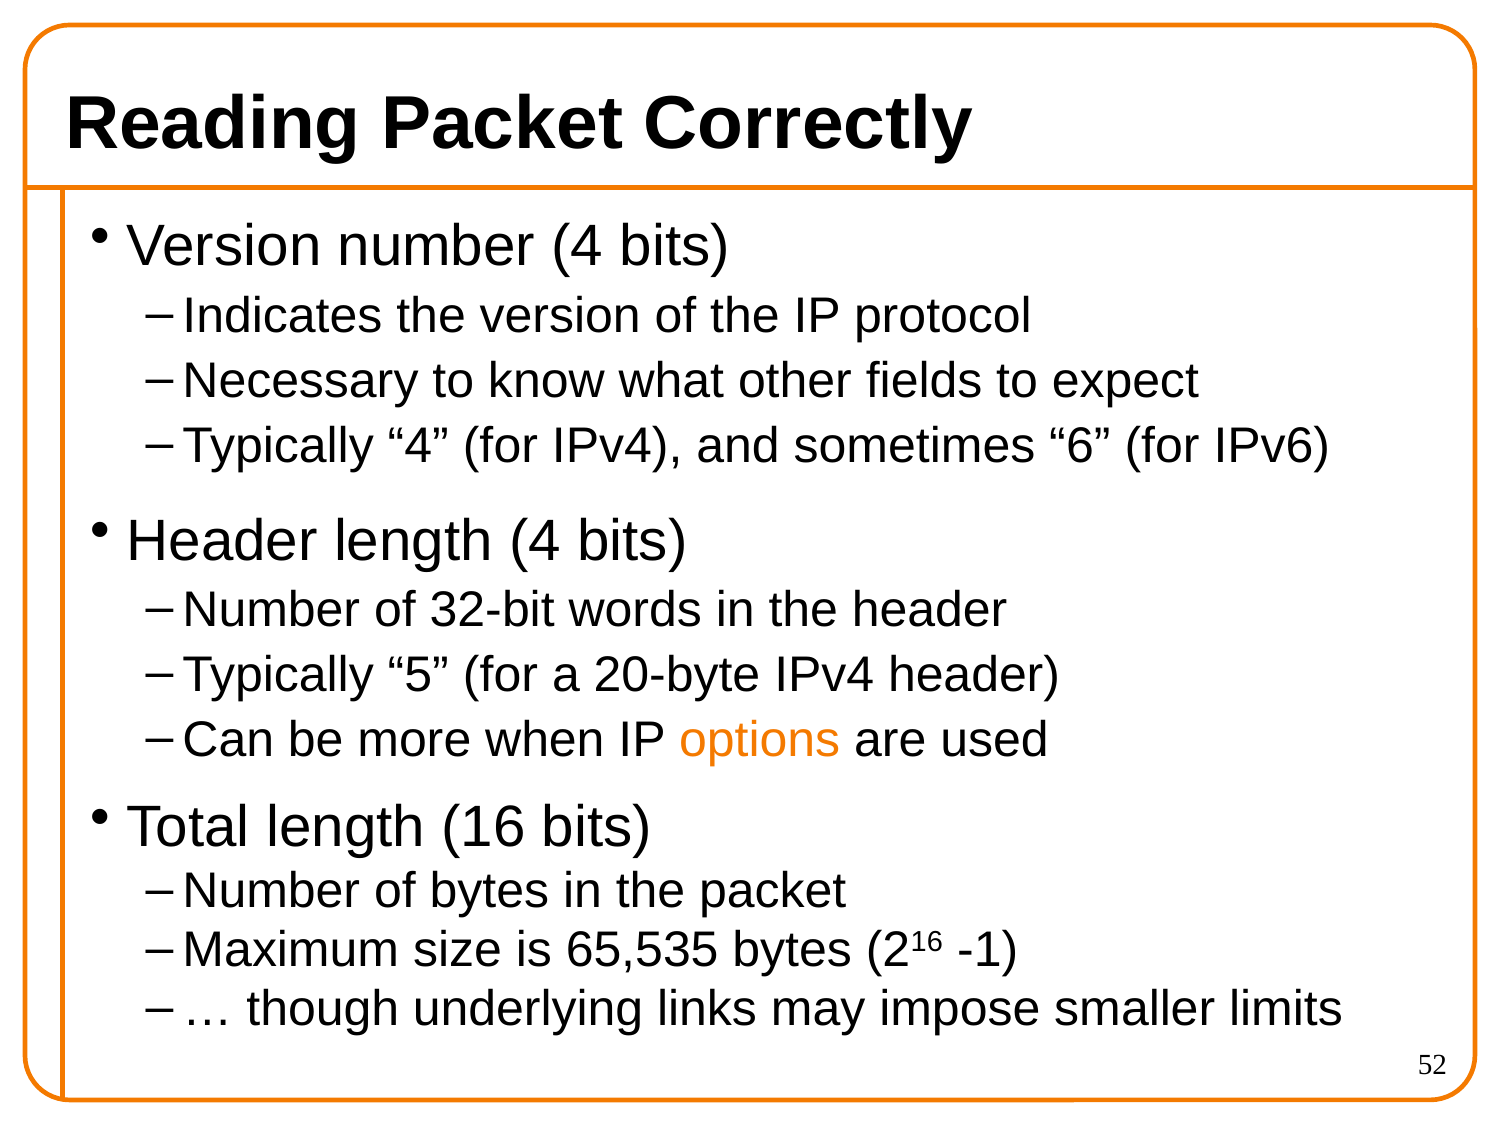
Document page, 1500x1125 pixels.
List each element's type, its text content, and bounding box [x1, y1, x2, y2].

list Version number (4 bits) Indicates the version of the IP protocol Necessary to know what other fields to expect Typically “4” (for IPv4), and sometimes “6” (for IPv6) Header length (4 bits) Number of 32-bit words in the header Typically “5” (for a 20-byte IPv4 header) Can be more when IP options are used Total length (16 bits) Number of bytes in the packet Maximum size is 65,535 bytes (216 -1) … though underlying links may impose smaller limits [75, 200, 1463, 1100]
title Reading Packet Correctly [50, 62, 1475, 175]
